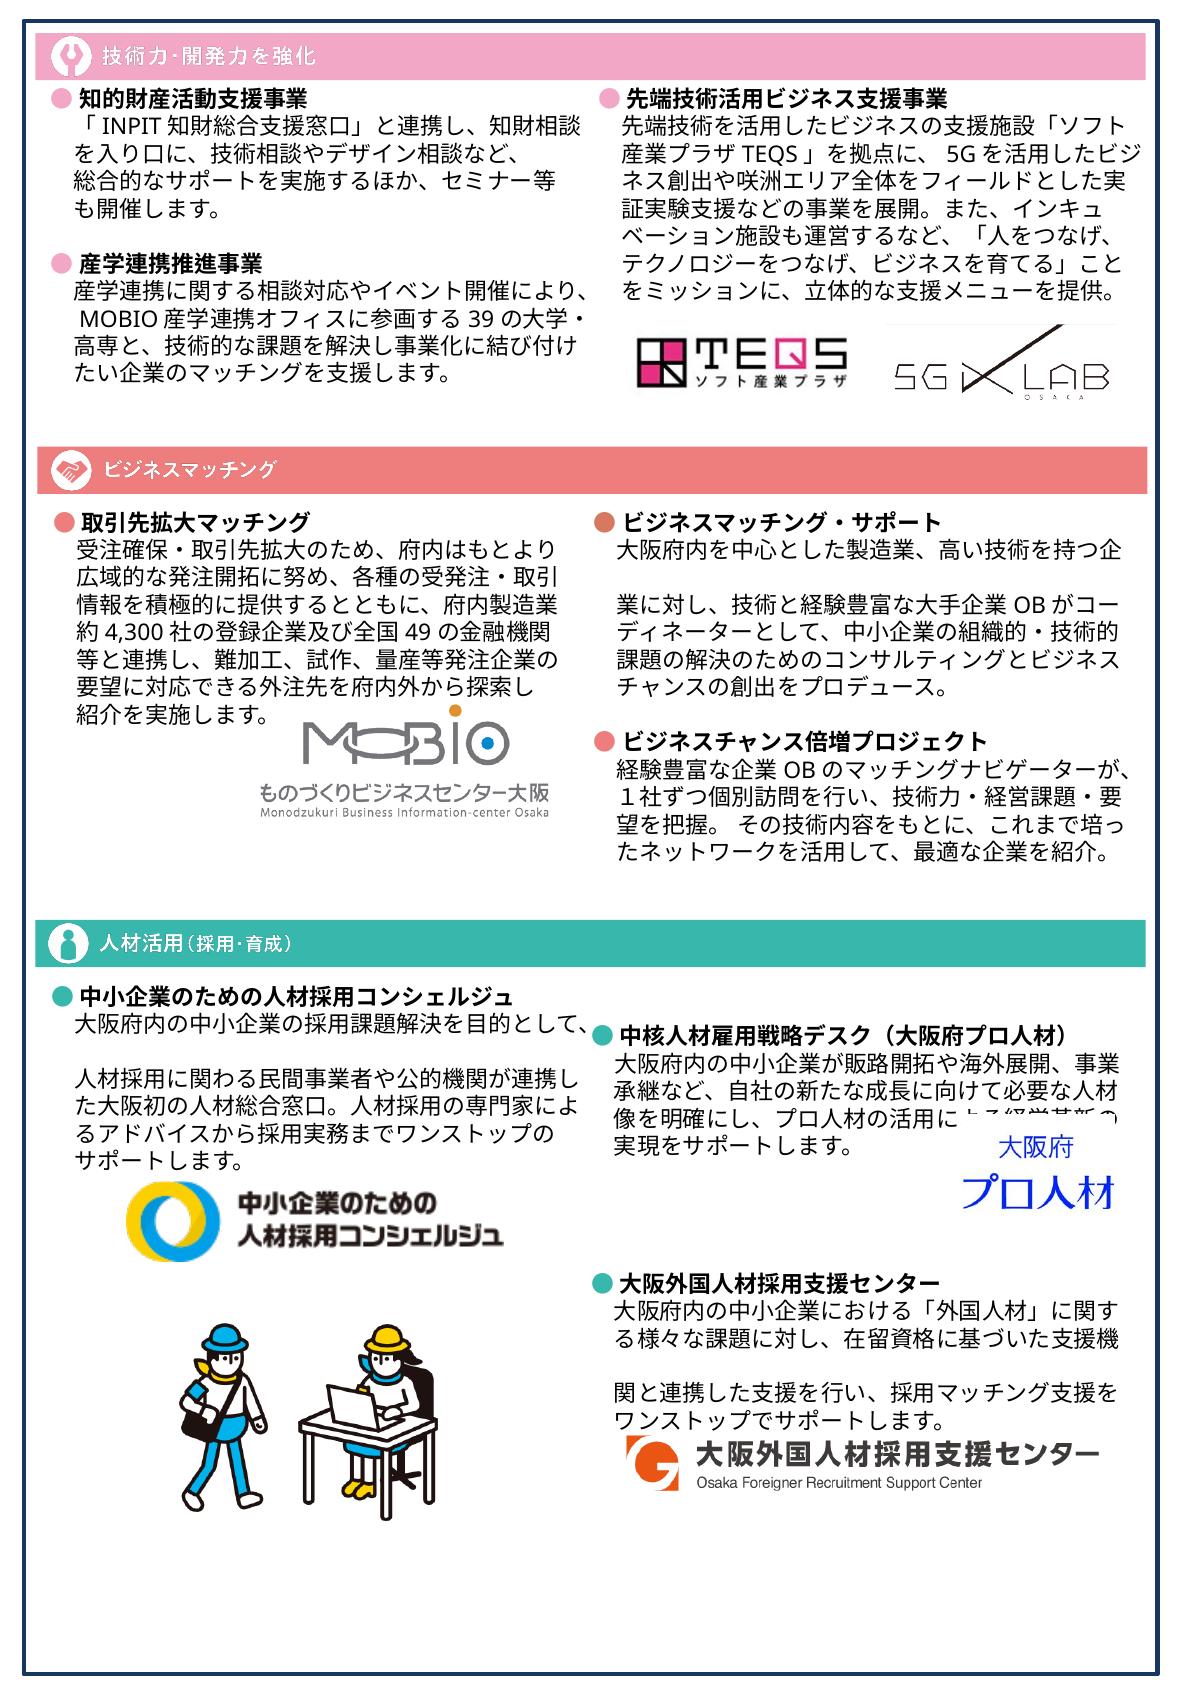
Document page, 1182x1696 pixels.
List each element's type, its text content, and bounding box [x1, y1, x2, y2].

picture [625, 325, 856, 401]
picture [247, 697, 559, 823]
text_box [22, 19, 1160, 1676]
text_box [33, 918, 1148, 969]
picture [179, 1323, 268, 1512]
picture [625, 1434, 1099, 1491]
text_box ●取引先拡大マッチング 受注確保・取引先拡大のため、府内はもとより 広域的な発注開拓に努め、各種の受発注・取引 情報を積極的に提供するとともに、府内製造業 約4,300社の登録企業及び全国49の金融機関 等と連携し、難加工、試作、量産等発注企業の 要望に対応できる外注先を府内外から探索し 紹介を実施します。 ●ビジネスマッチング・サポート 大阪府内を中心とした製造業、高い技術を持つ企 業に対し、技術と経験豊富な大手企業OBがコー ディネーターとして、中小企業の組織的・技術的 課題の解決のためのコンサルティングとビジネス チャンスの創出をプロデュース。 ●ビジネスチャンス倍増プロジェクト 経験豊富な企業OBのマッチングナビゲーターが、 １社ずつ個別訪問を行い、技術力・経営課題・要 望を把握。 その技術内容をもとに、これまで培っ たネットワークを活用して、最適な企業を紹介。 [38, 500, 1149, 884]
picture [51, 449, 277, 491]
text_box [35, 445, 1150, 496]
picture [126, 1181, 504, 1263]
picture [885, 324, 1116, 402]
text_box [33, 31, 1148, 82]
picture [298, 1323, 438, 1521]
picture [48, 923, 290, 965]
text_box ●知的財産活動支援事業 「INPIT知財総合支援窓口」と連携し、知財相談 を入り口に、技術相談やデザイン相談など、 総合的なサポートを実施するほか、セミナー等 も開催します。 ●産学連携推進事業 産学連携に関する相談対応やイベント開催により、 MOBIO産学連携オフィスに参画する39の大学・ 高専と、技術的な課題を解決し事業化に結び付け たい企業のマッチングを支援します。 ●先端技術活用ビジネス支援事業 先端技術を活用したビジネスの支援施設「ソフト 産業プラザTEQS」を拠点に、5Gを活用したビジ ネス創出や咲洲エリア全体をフィールドとした実 証実験支援などの事業を展開。また、インキュ ベーション施設も運営するなど、「人をつなげ、 テクノロジーをつなげ、ビジネスを育てる」こと をミッションに、立体的な支援メニューを提供。 [35, 82, 1147, 444]
picture [51, 36, 315, 78]
picture [961, 1113, 1116, 1225]
